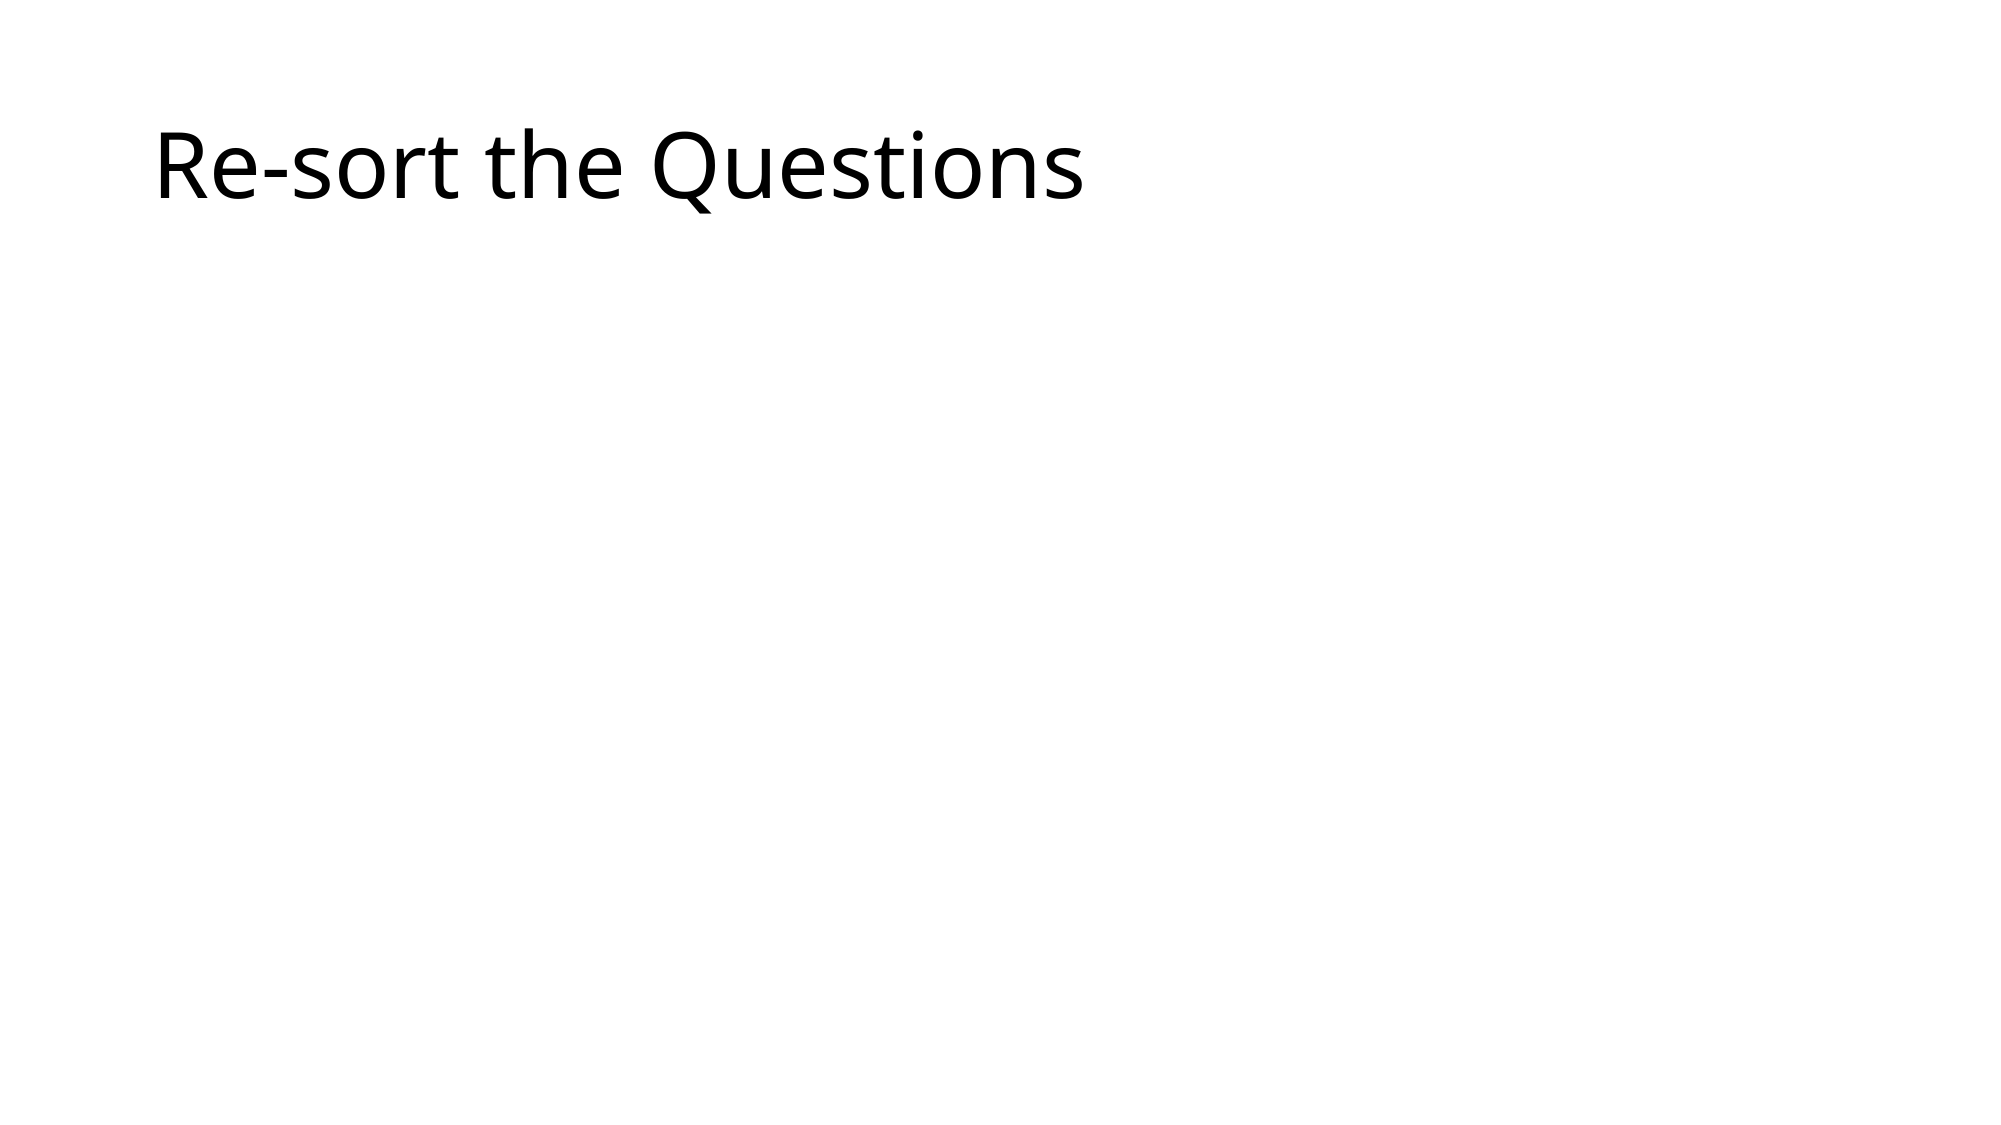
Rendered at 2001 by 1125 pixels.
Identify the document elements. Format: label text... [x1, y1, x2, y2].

title Re-sort the Questions [137, 59, 1863, 278]
